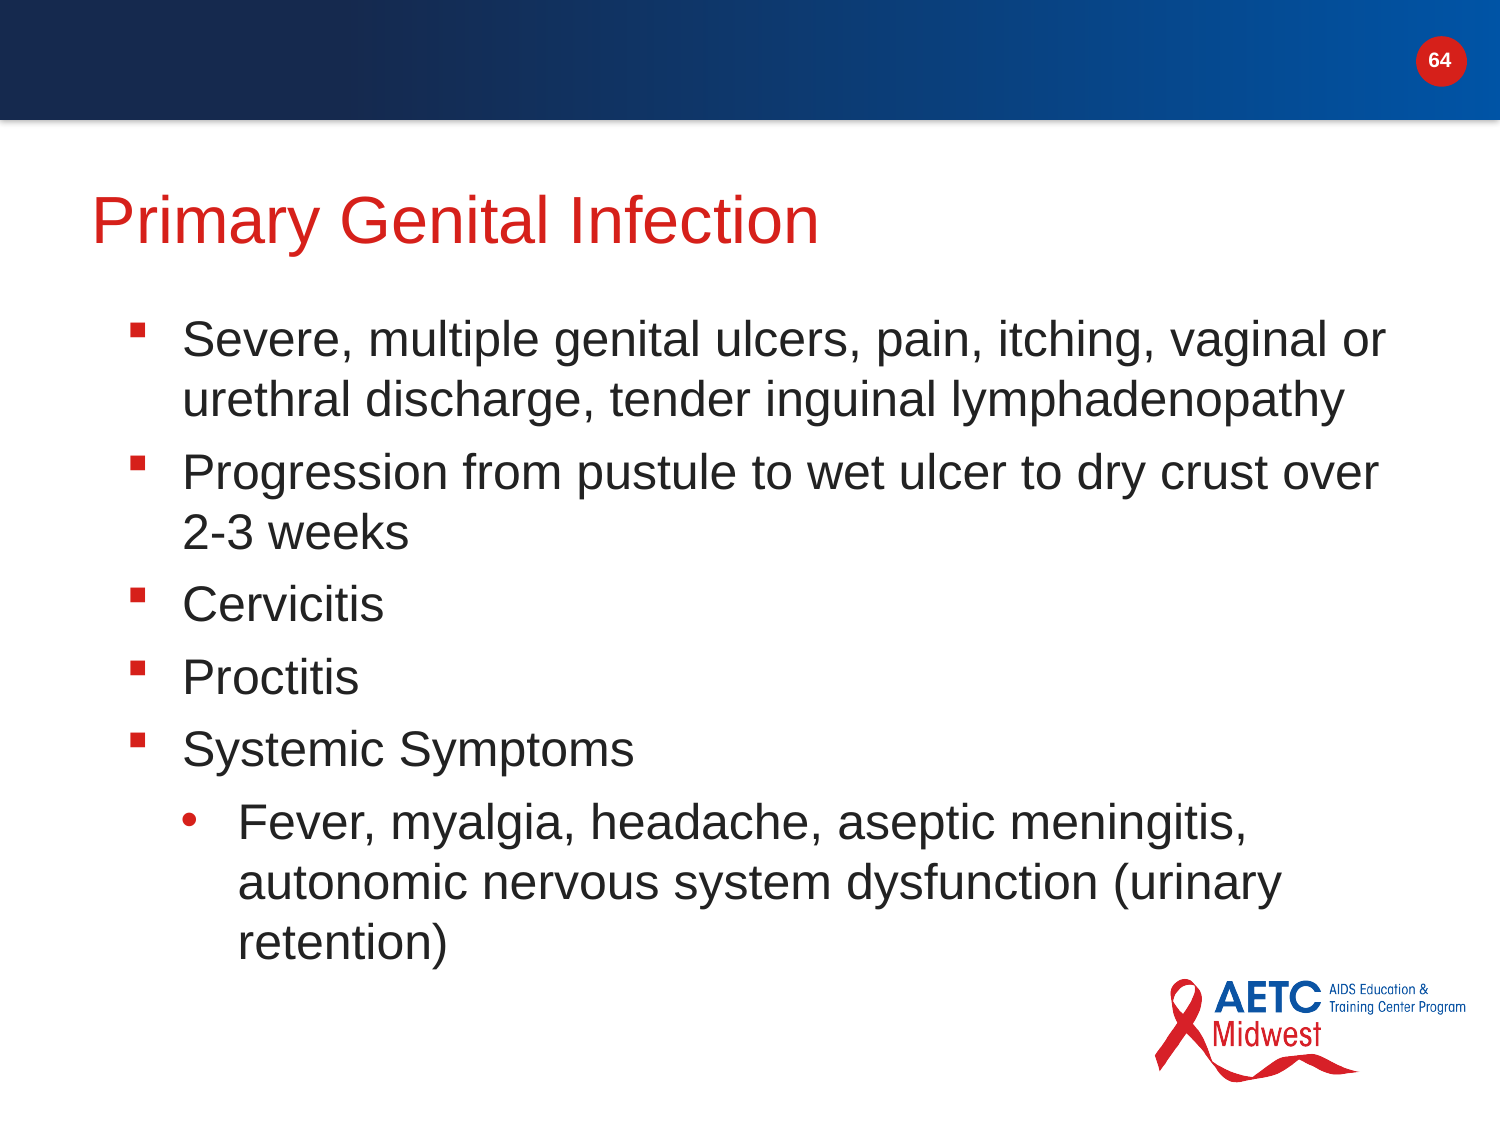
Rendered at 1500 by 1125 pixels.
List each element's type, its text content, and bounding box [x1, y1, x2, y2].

list Severe, multiple genital ulcers, pain, itching, vaginal or urethral discharge, tender inguinal lymphadenopathy Progression from pustule to wet ulcer to dry crust over 2-3 weeks Cervicitis Proctitis Systemic Symptoms Fever, myalgia, headache, aseptic meningitis, autonomic nervous system dysfunction (urinary retention) [54, 299, 1419, 355]
title Primary Genital Infection [76, 169, 1371, 276]
text_box [0, 355, 1500, 846]
list Severe, multiple genital ulcers, pain, itching, vaginal or urethral discharge, tender inguinal lymphadenopathy Progression from pustule to wet ulcer to dry crust over 2-3 weeks Cervicitis Proctitis Systemic Symptoms Fever, myalgia, headache, aseptic meningitis, autonomic nervous system dysfunction (urinary retention) [54, 846, 1419, 1104]
picture [1419, 976, 1468, 1084]
